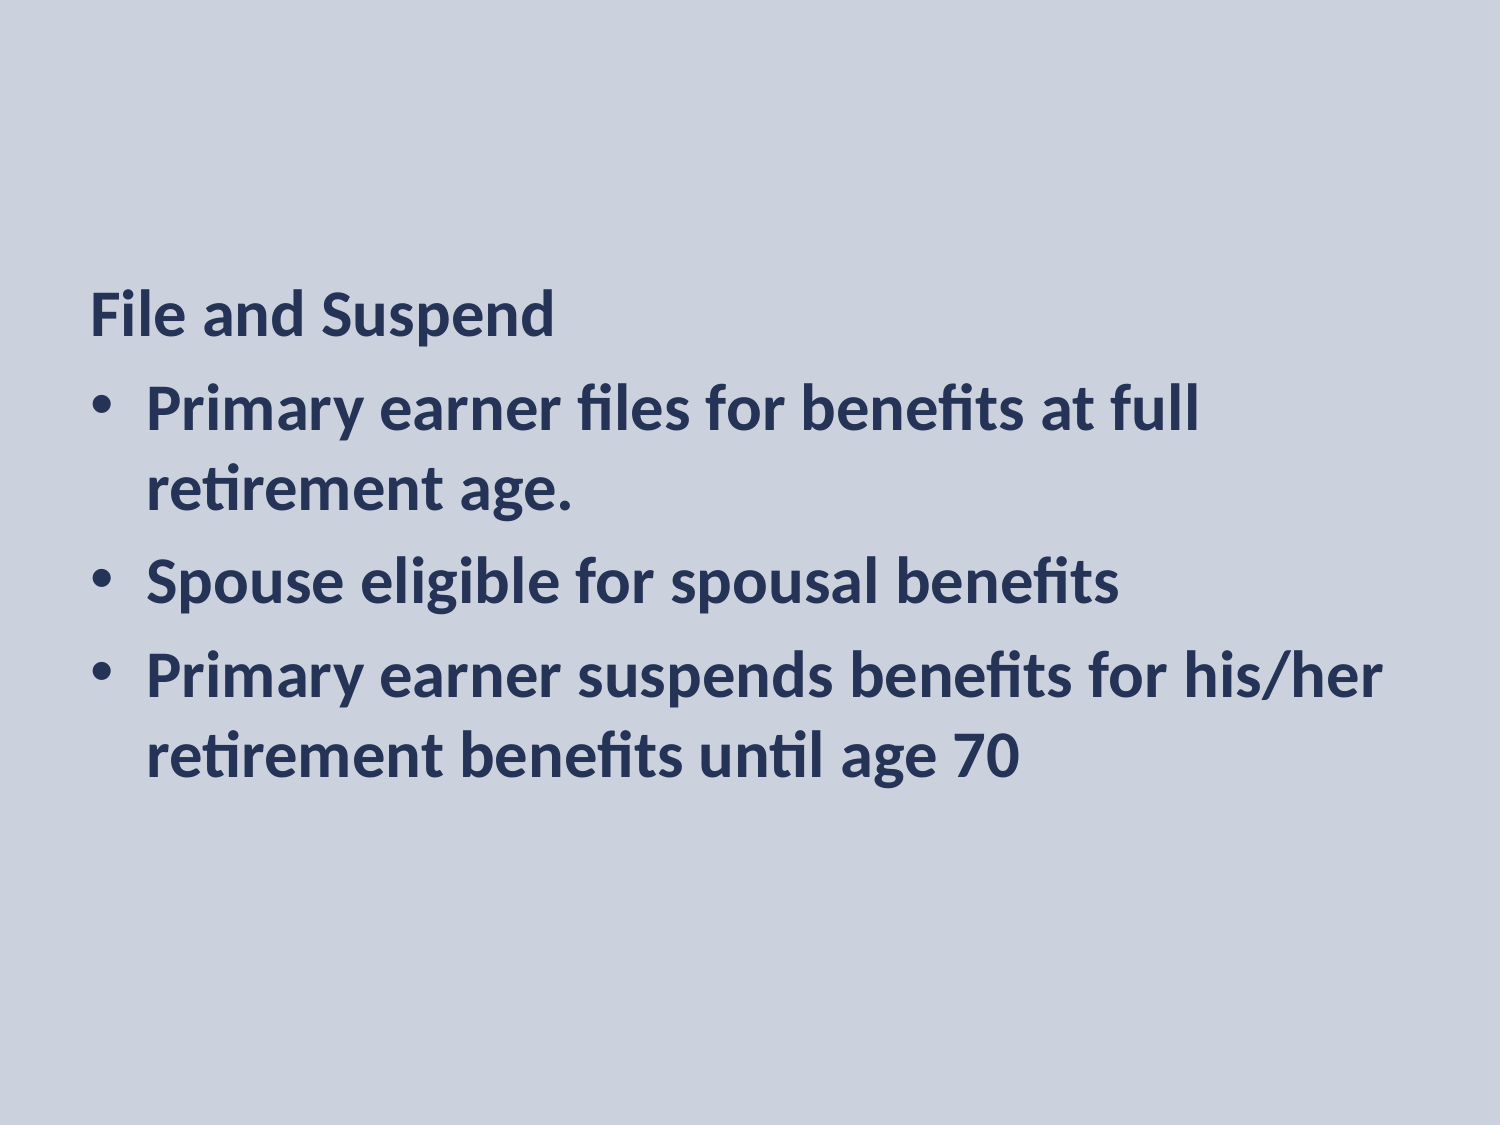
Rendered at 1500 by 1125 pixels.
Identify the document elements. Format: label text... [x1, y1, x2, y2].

list File and Suspend Primary earner files for benefits at full retirement age. Spouse eligible for spousal benefits Primary earner suspends benefits for his/her retirement benefits until age 70 [75, 262, 1425, 1005]
